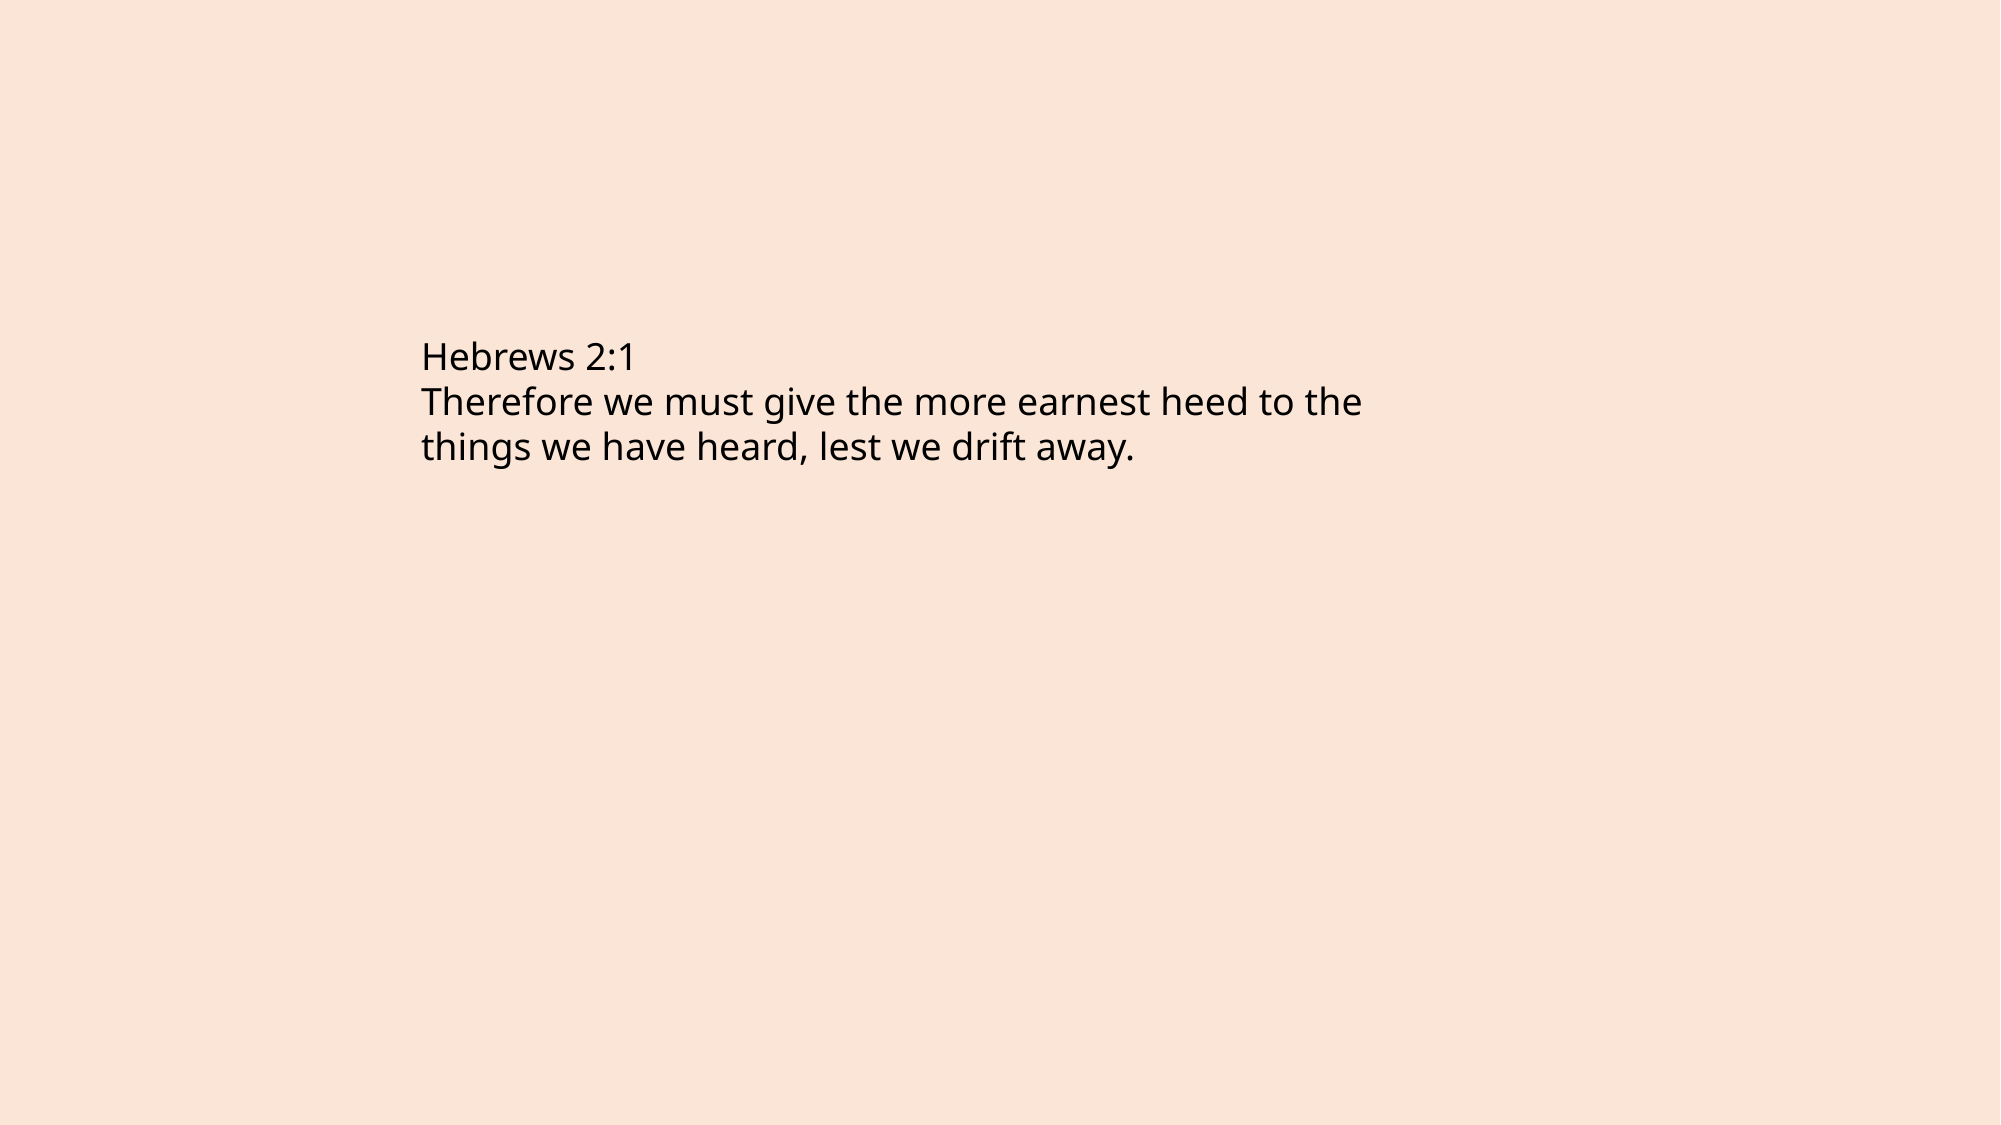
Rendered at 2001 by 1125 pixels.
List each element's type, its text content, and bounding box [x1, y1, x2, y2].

text_box Hebrews 2:1 Therefore we must give the more earnest heed to the things we have heard, lest we drift away. [406, 325, 1407, 476]
text_box [0, 0, 2000, 1125]
